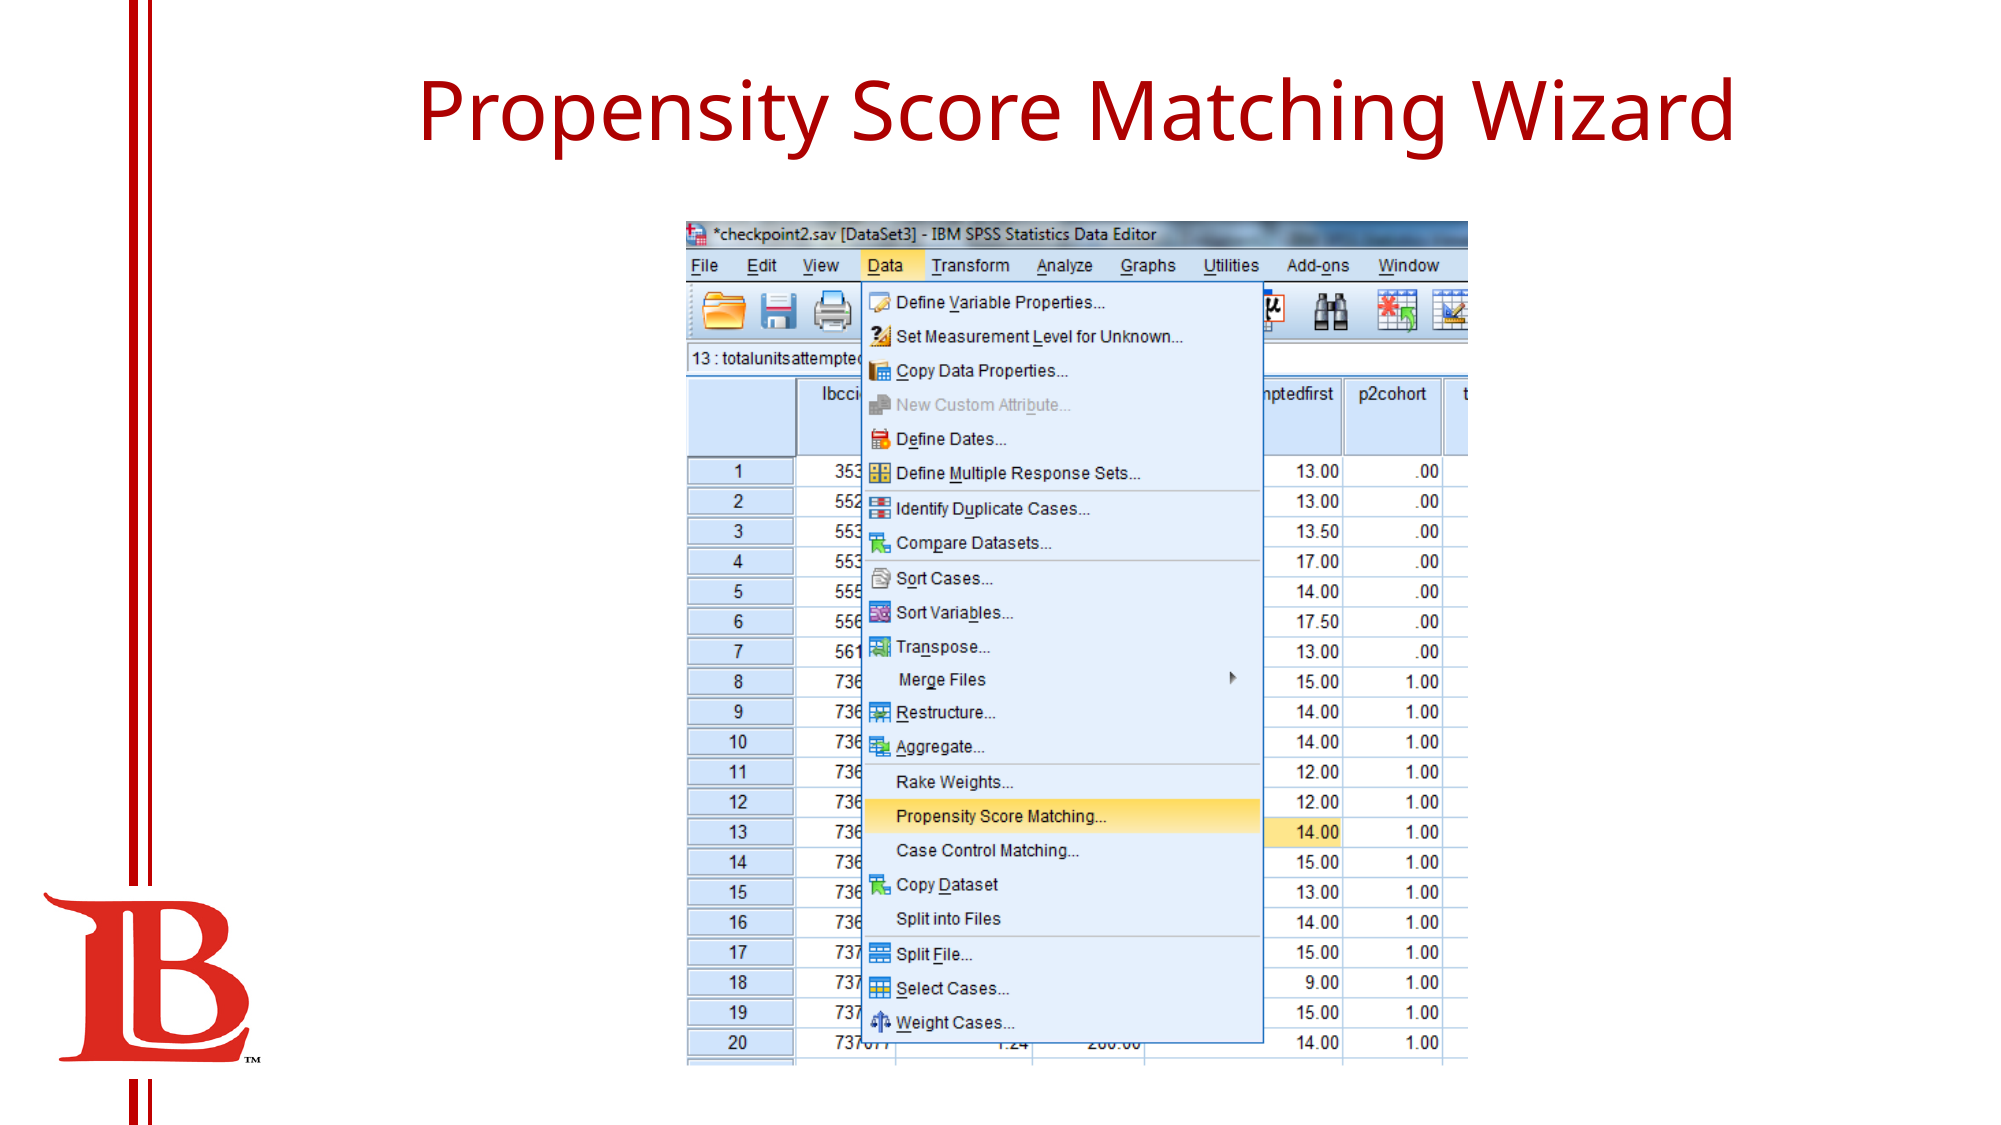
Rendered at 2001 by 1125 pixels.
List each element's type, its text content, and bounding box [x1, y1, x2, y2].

title Propensity Score Matching Wizard [214, 50, 1940, 165]
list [686, 221, 1468, 1067]
picture [16, 886, 300, 1079]
